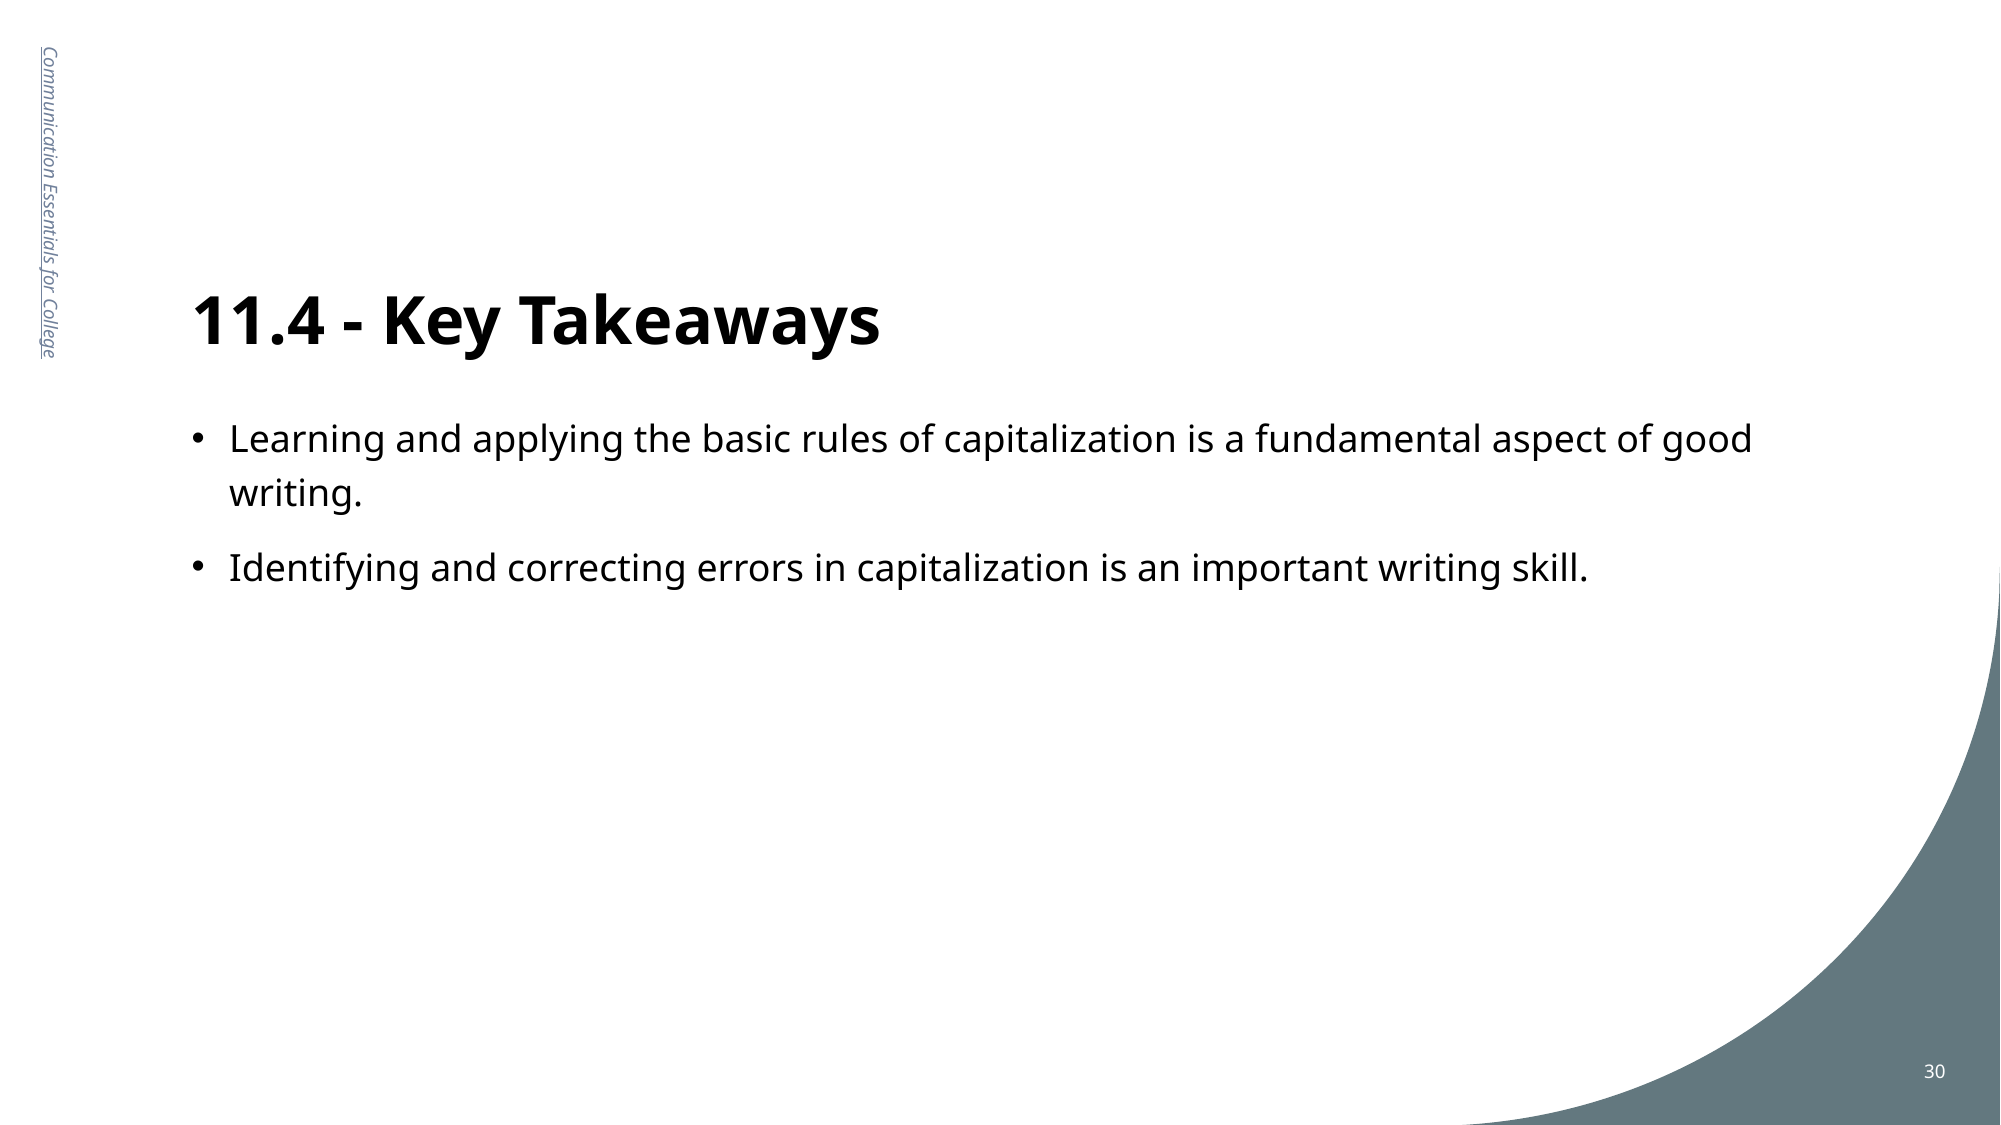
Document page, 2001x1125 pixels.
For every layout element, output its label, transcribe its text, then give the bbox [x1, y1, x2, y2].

footer Communication Essentials for College [20, 31, 80, 661]
title 11.4 - Key Takeaways [176, 118, 1809, 366]
list Learning and applying the basic rules of capitalization is a fundamental aspect of good writing. Identifying and correcting errors in capitalization is an important writing skill. [176, 398, 1809, 975]
slide_number 30 [1893, 1042, 1961, 1103]
